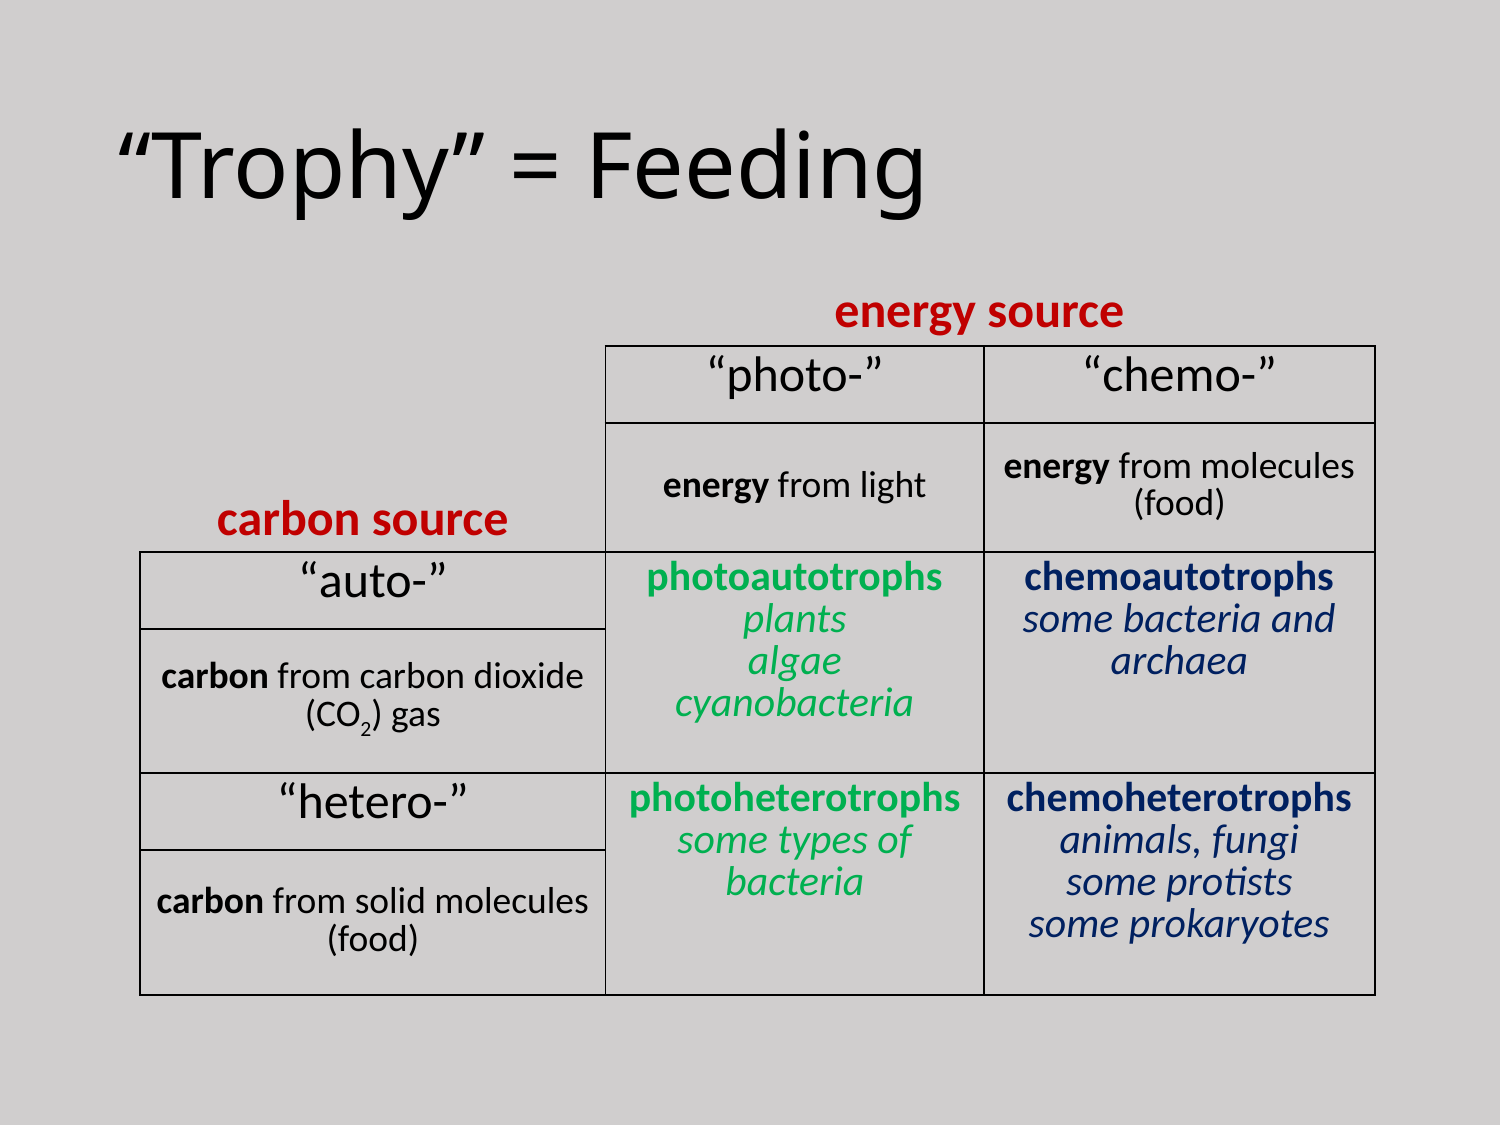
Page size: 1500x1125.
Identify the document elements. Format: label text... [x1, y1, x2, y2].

table_cell energy from molecules (food) [985, 424, 1374, 551]
table_header “chemo-” [985, 347, 1374, 422]
table_cell photoheterotrophs some types of bacteria [606, 774, 983, 994]
table_header [140, 346, 605, 551]
table_cell energy from light [606, 424, 983, 551]
table_header “photo-” [606, 347, 983, 422]
table_cell carbon from carbon dioxide (CO2) gas [141, 630, 605, 772]
table_cell “hetero-” [141, 774, 605, 849]
table_cell carbon from solid molecules (food) [141, 851, 605, 994]
table_cell “auto-” [141, 553, 605, 628]
title “Trophy” = Feeding [103, 59, 1397, 278]
text_box energy source [801, 270, 1158, 346]
table_cell photoautotrophs plants algae cyanobacteria [606, 553, 983, 772]
table_cell chemoheterotrophs animals, fungi some protists some prokaryotes [985, 774, 1374, 994]
table_cell chemoautotrophs some bacteria and archaea [985, 553, 1374, 772]
text_box carbon source [184, 477, 541, 553]
